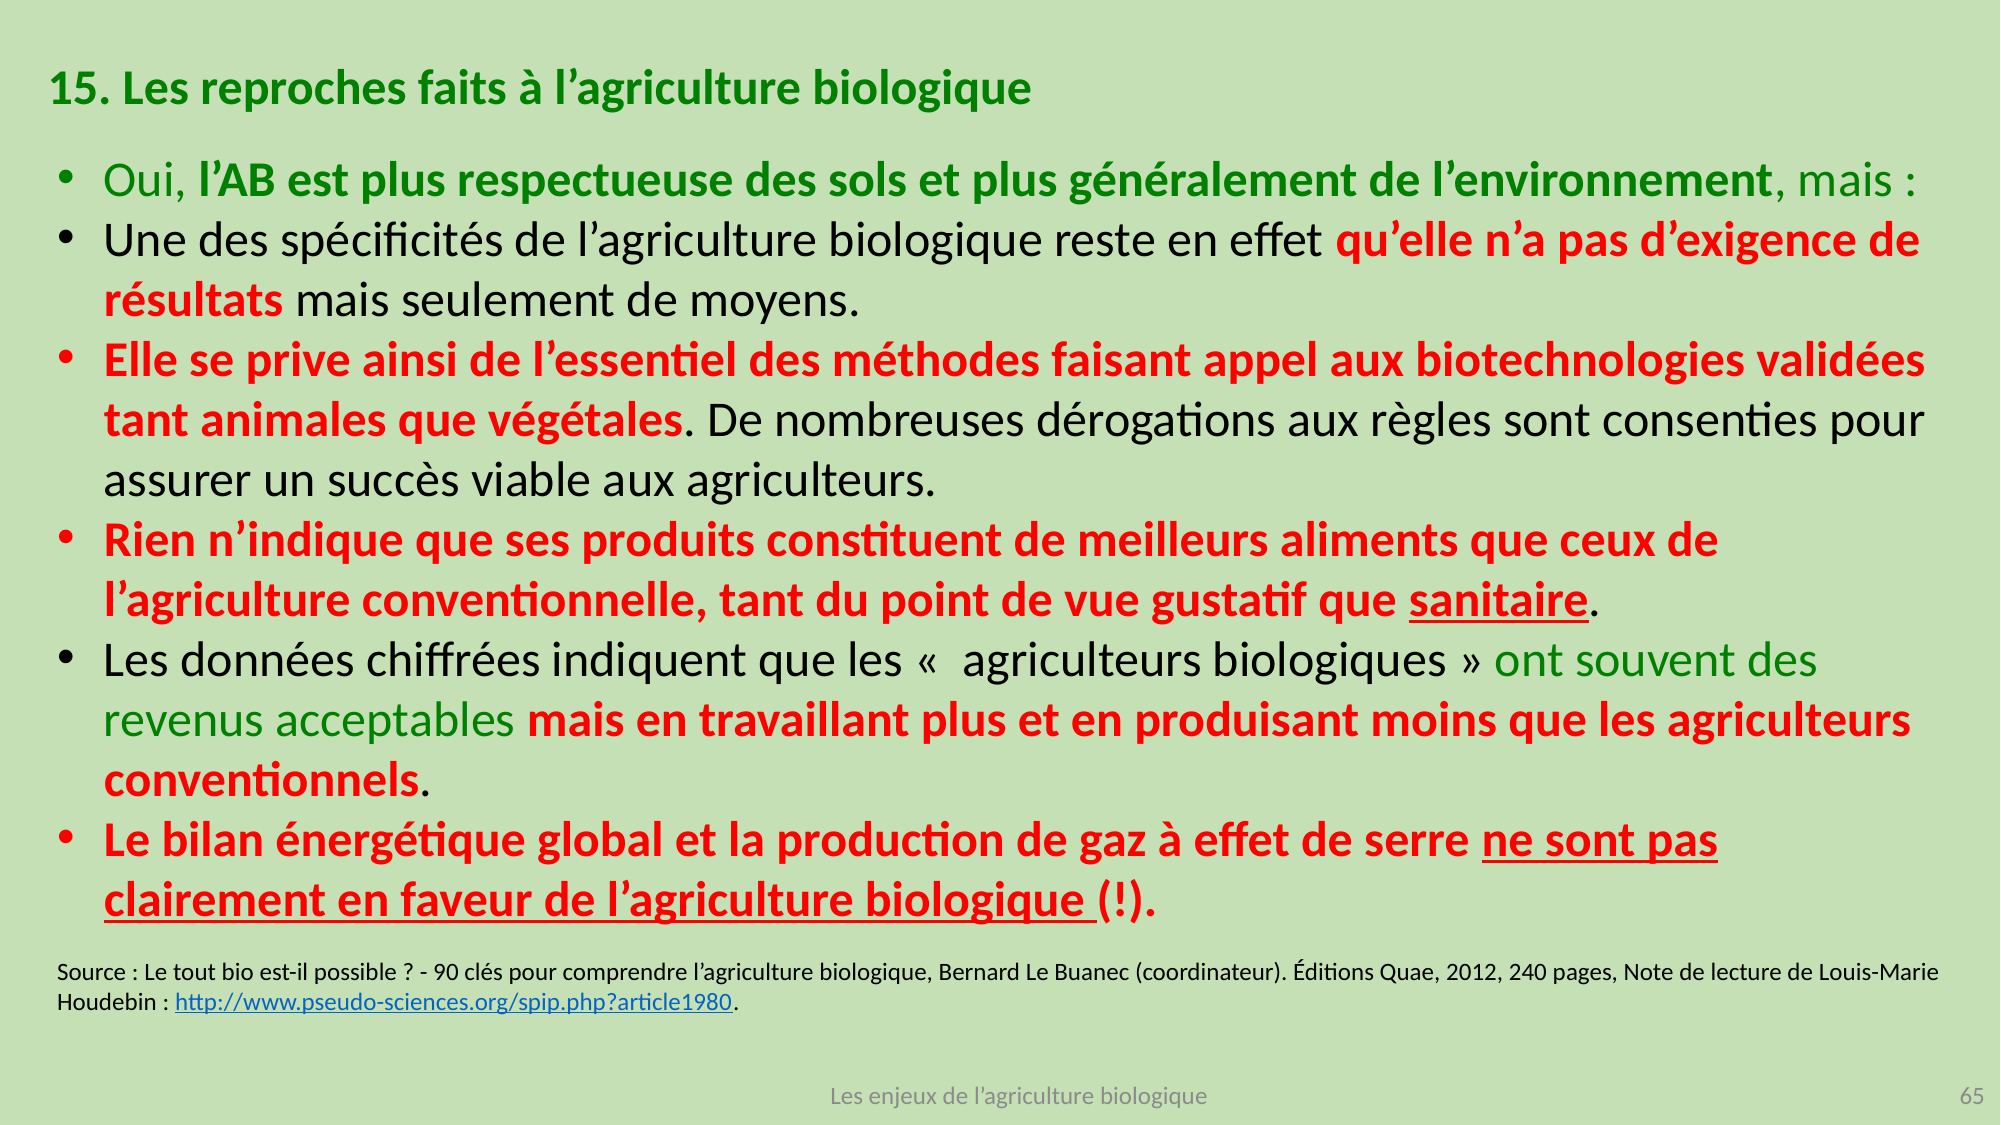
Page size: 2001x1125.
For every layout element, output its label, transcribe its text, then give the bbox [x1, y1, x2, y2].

text_box Oui, l’AB est plus respectueuse des sols et plus généralement de l’environnement, mais : Une des spécificités de l’agriculture biologique reste en effet qu’elle n’a pas d’exigence de résultats mais seulement de moyens. Elle se prive ainsi de l’essentiel des méthodes faisant appel aux biotechnologies validées tant animales que végétales. De nombreuses dérogations aux règles sont consenties pour assurer un succès viable aux agriculteurs. Rien n’indique que ses produits constituent de meilleurs aliments que ceux de l’agriculture conventionnelle, tant du point de vue gustatif que sanitaire. Les données chiffrées indiquent que les « agriculteurs biologiques » ont souvent des revenus acceptables mais en travaillant plus et en produisant moins que les agriculteurs conventionnels. Le bilan énergétique global et la production de gaz à effet de serre ne sont pas clairement en faveur de l’agriculture biologique (!). [42, 139, 1966, 935]
slide_number 65 [1870, 1065, 2000, 1125]
text_box 15. Les reproches faits à l’agriculture biologique [32, 47, 1048, 123]
text_box Source : Le tout bio est-il possible ? - 90 clés pour comprendre l’agriculture biologique, Bernard Le Buanec (coordinateur). Éditions Quae, 2012, 240 pages, Note de lecture de Louis-Marie Houdebin : http://www.pseudo-sciences.org/spip.php?article1980. [42, 947, 1966, 1023]
footer Les enjeux de l’agriculture biologique [681, 1065, 1357, 1125]
